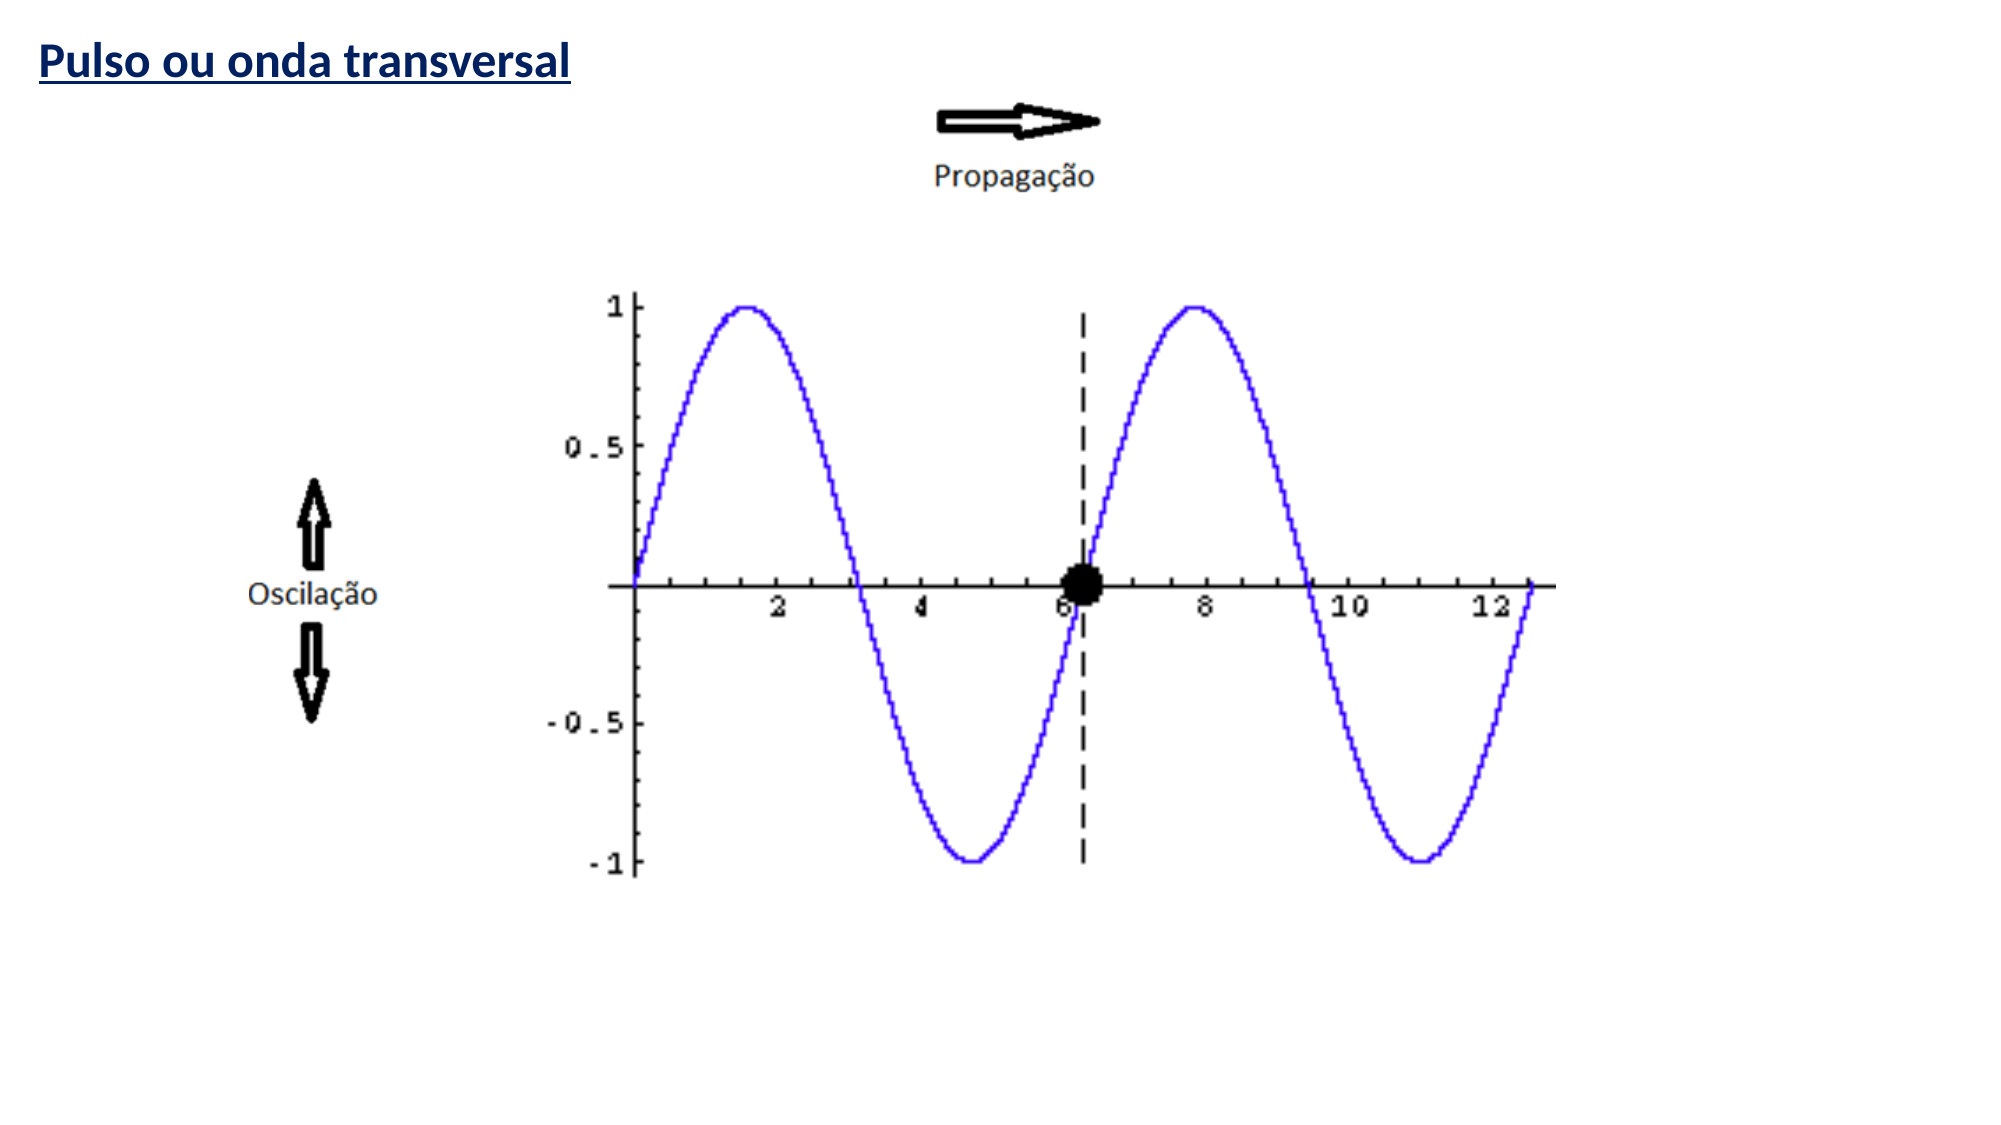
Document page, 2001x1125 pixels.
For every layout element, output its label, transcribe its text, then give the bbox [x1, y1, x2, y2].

picture [539, 78, 1556, 1094]
text_box Pulso ou onda transversal [23, 20, 587, 95]
picture [249, 464, 382, 732]
